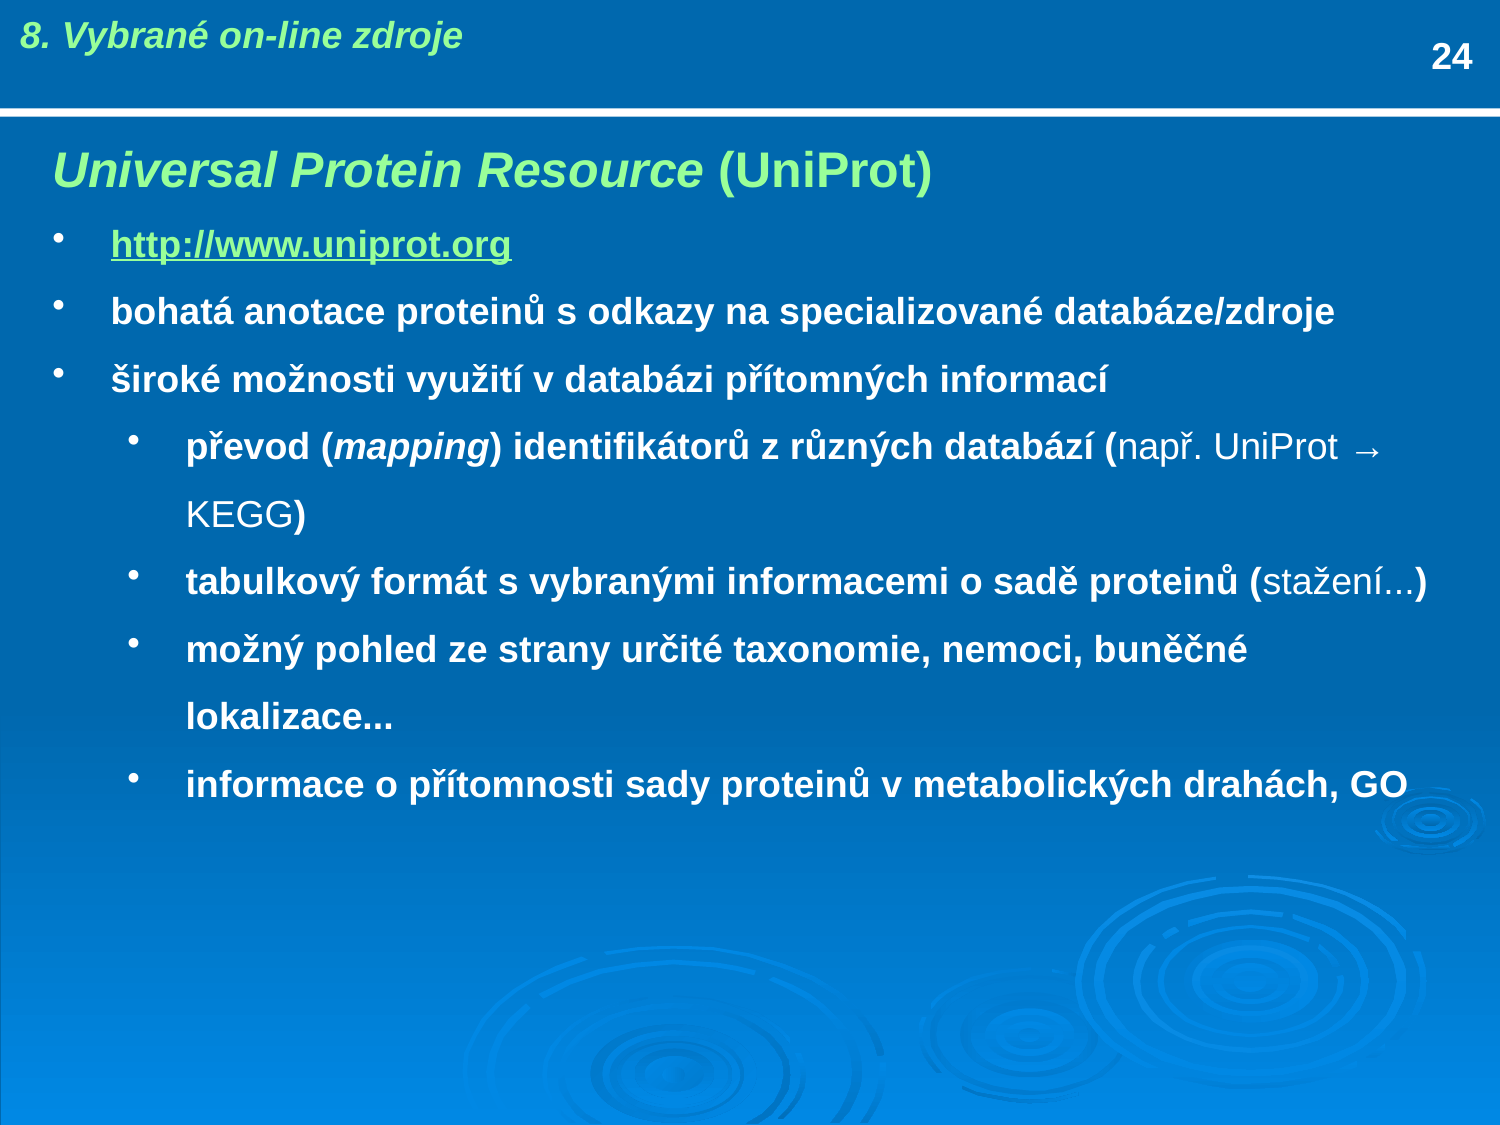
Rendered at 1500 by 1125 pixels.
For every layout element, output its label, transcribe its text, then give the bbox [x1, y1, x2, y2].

text_box 24 [1399, 24, 1488, 85]
text_box Universal Protein Resource (UniProt) http://www.uniprot.org bohatá anotace proteinů s odkazy na specializované databáze/zdroje široké možnosti využití v databázi přítomných informací převod (mapping) identifikátorů z různých databází (např. UniProt → KEGG) tabulkový formát s vybranými informacemi o sadě proteinů (stažení...) možný pohled ze strany určité taxonomie, nemoci, buněčné lokalizace... informace o přítomnosti sady proteinů v metabolických drahách, GO [37, 99, 1463, 813]
text_box 8. Vybrané on-line zdroje [5, 3, 479, 104]
